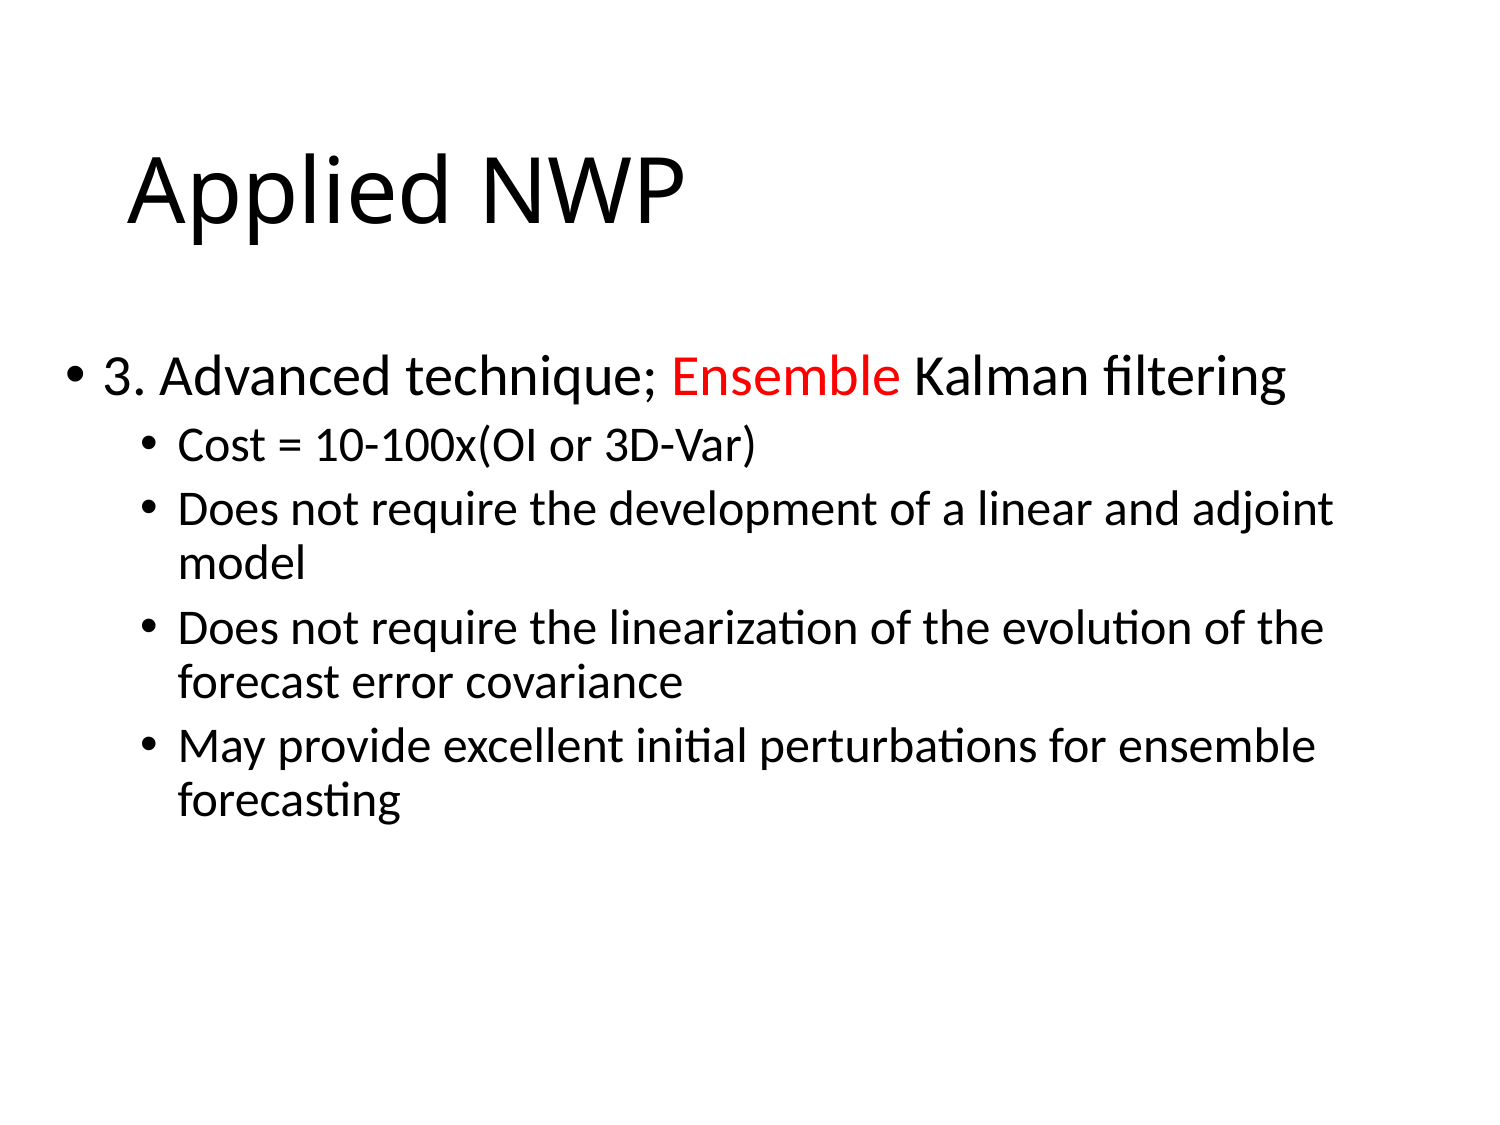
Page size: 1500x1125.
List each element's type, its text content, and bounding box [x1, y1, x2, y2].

title Applied NWP [112, 99, 1388, 288]
list 3. Advanced technique; Ensemble Kalman filtering Cost = 10-100x(OI or 3D-Var) Does not require the development of a linear and adjoint model Does not require the linearization of the evolution of the forecast error covariance May provide excellent initial perturbations for ensemble forecasting [49, 337, 1401, 1088]
